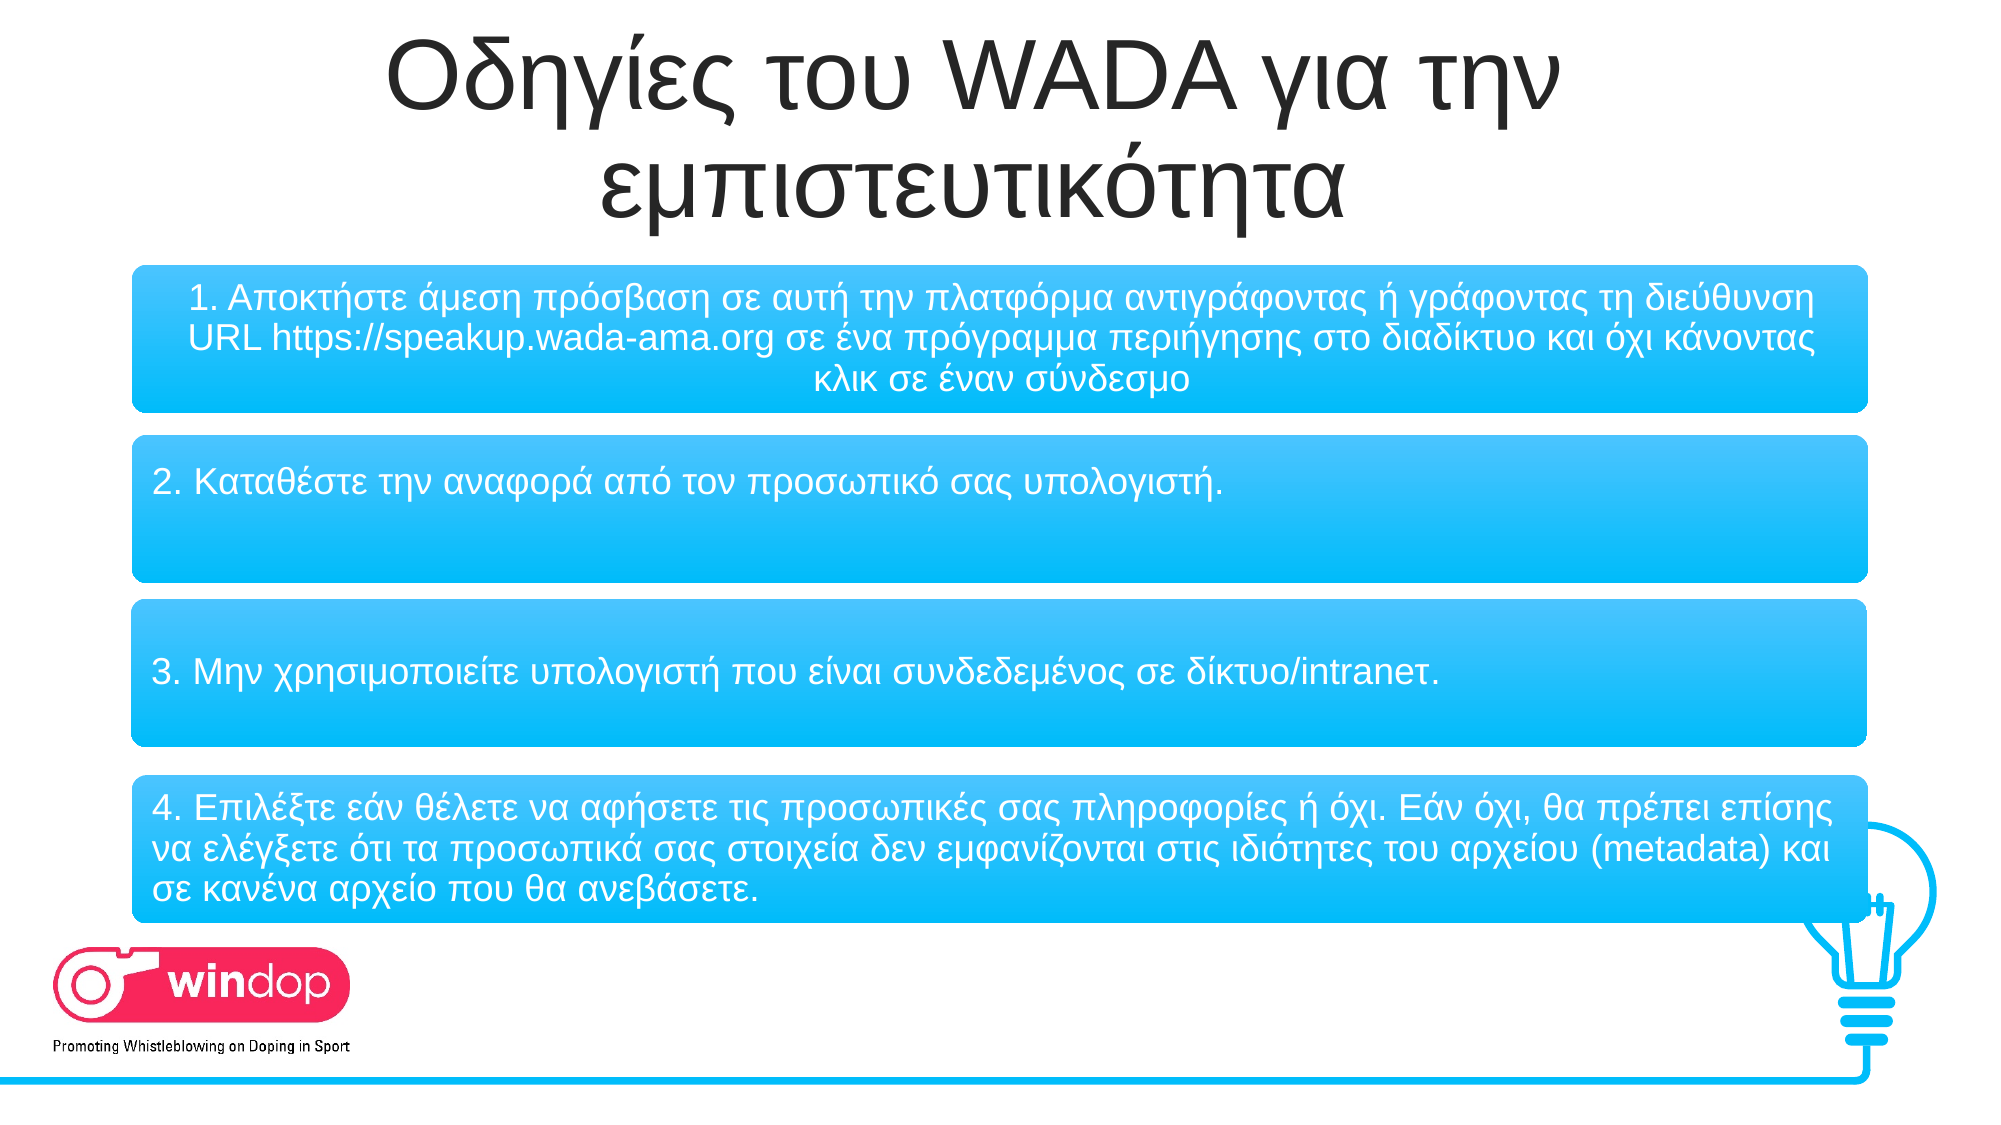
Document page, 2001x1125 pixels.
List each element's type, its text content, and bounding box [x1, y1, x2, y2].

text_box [131, 264, 1869, 924]
picture [52, 947, 350, 1054]
list Οδηγίες του WADA για την εμπιστευτικότητα [53, 71, 1896, 191]
